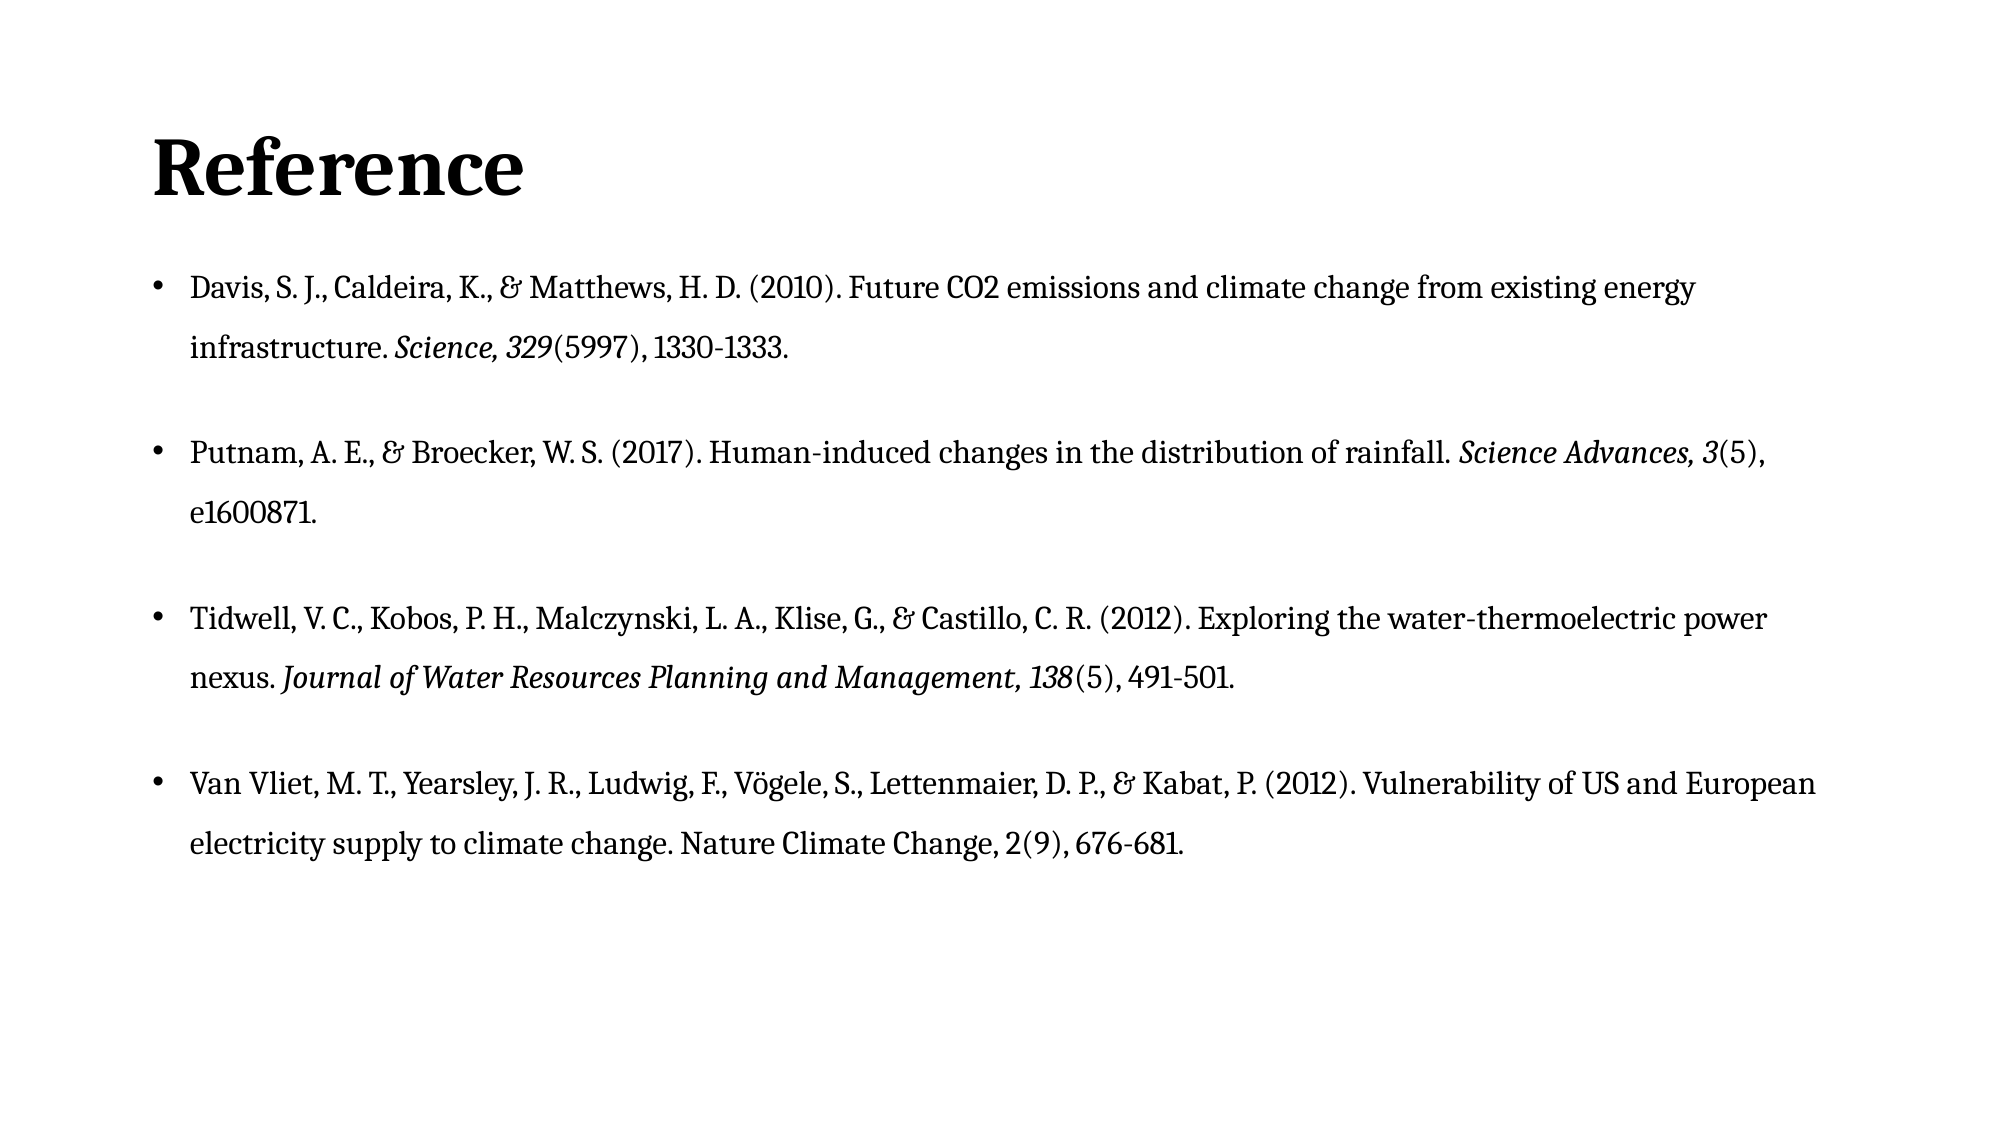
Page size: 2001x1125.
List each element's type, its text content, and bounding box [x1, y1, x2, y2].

title Reference [137, 59, 1863, 237]
list Davis, S. J., Caldeira, K., & Matthews, H. D. (2010). Future CO2 emissions and climate change from existing energy infrastructure. Science, 329(5997), 1330-1333. Putnam, A. E., & Broecker, W. S. (2017). Human-induced changes in the distribution of rainfall. Science Advances, 3(5), e1600871. Tidwell, V. C., Kobos, P. H., Malczynski, L. A., Klise, G., & Castillo, C. R. (2012). Exploring the water-thermoelectric power nexus. Journal of Water Resources Planning and Management, 138(5), 491-501. Van Vliet, M. T., Yearsley, J. R., Ludwig, F., Vögele, S., Lettenmaier, D. P., & Kabat, P. (2012). Vulnerability of US and European electricity supply to climate change. Nature Climate Change, 2(9), 676-681. [137, 237, 1863, 952]
